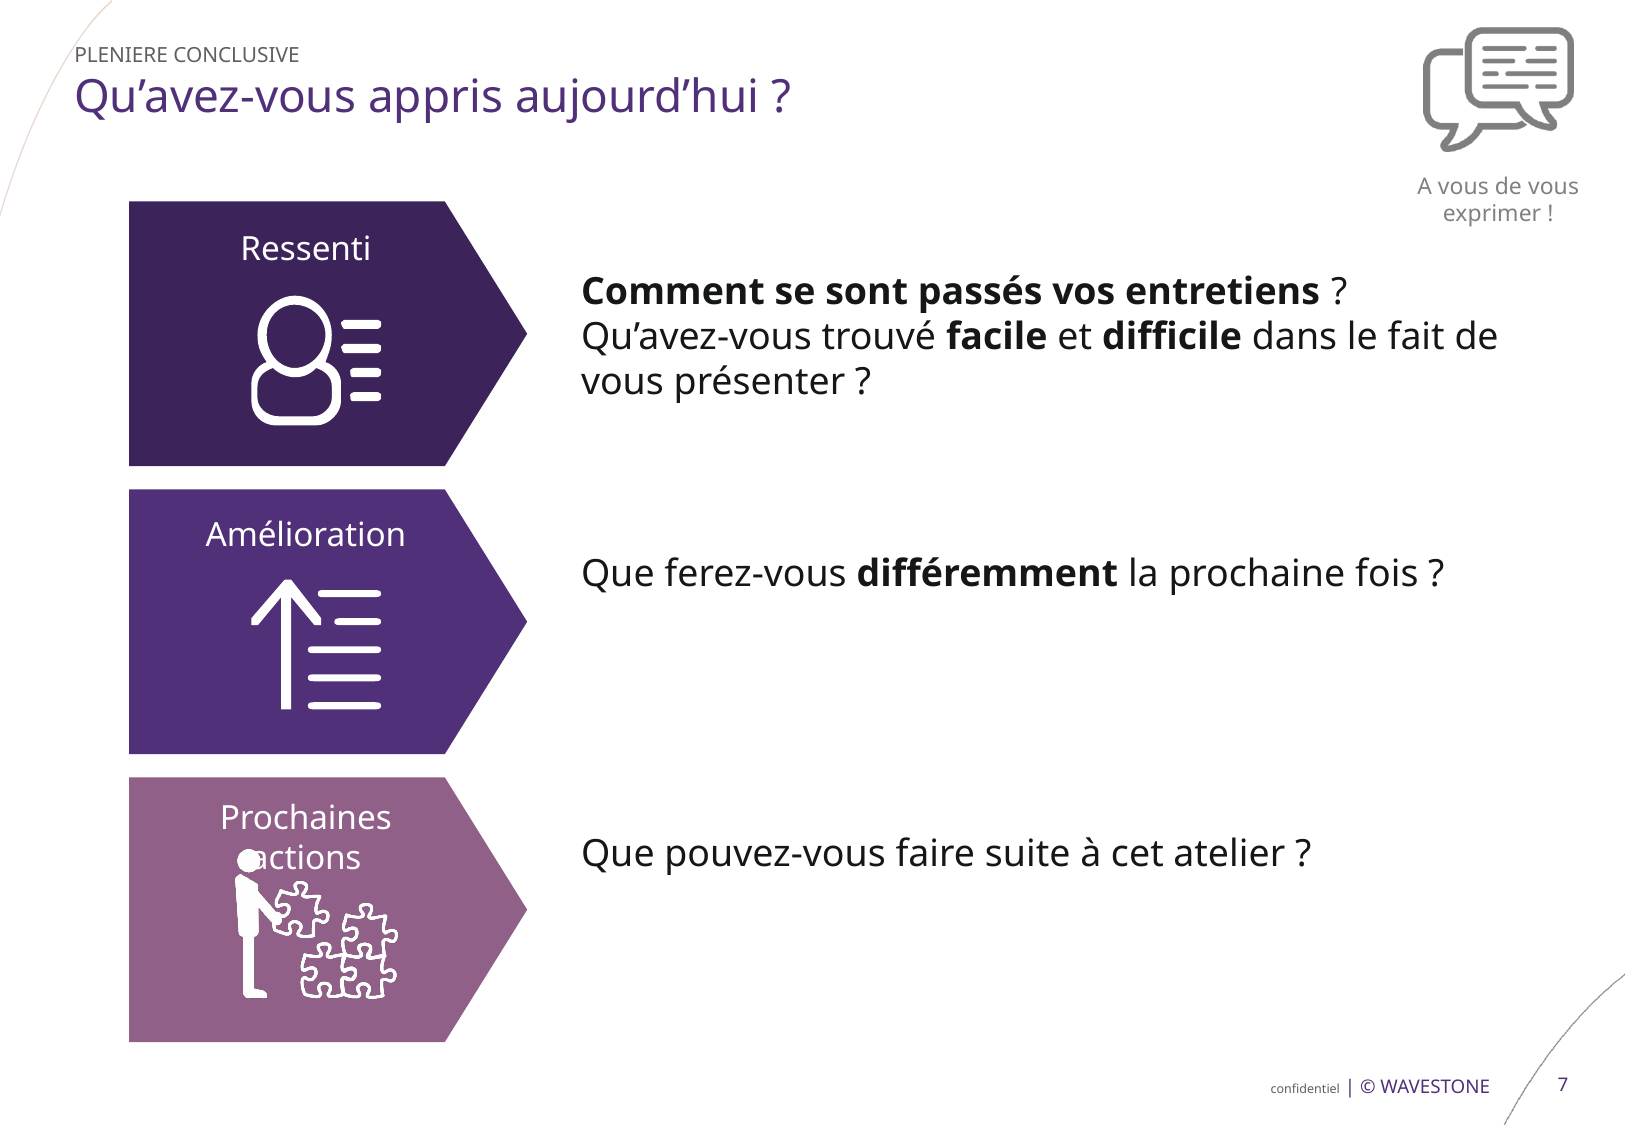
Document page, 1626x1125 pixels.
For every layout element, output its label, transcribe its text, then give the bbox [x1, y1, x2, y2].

text_box Comment se sont passés vos entretiens ? Qu’avez-vous trouvé facile et difficile dans le fait de vous présenter ? [565, 259, 1542, 410]
text_box [350, 367, 382, 378]
text_box Amélioration [160, 505, 452, 561]
text_box Prochaines actions [147, 788, 465, 884]
text_box [251, 295, 341, 426]
text_box [307, 674, 382, 682]
text_box [307, 702, 382, 710]
list PLENIERE CONCLUSIVE [56, 23, 1385, 67]
text_box [251, 579, 322, 710]
text_box Que ferez-vous différemment la prochaine fois ? [565, 541, 1542, 602]
text_box Que pouvez-vous faire suite à cet atelier ? [565, 821, 1542, 882]
text_box [340, 319, 382, 329]
text_box Ressenti [160, 219, 452, 275]
title Qu’avez-vous appris aujourd’hui ? [56, 67, 1385, 208]
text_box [1385, 14, 1611, 235]
text_box [350, 392, 382, 402]
text_box [129, 489, 528, 755]
picture [235, 849, 398, 1000]
picture [1499, 973, 1626, 1125]
text_box [129, 777, 528, 1043]
text_box [334, 618, 382, 626]
text_box [307, 646, 382, 654]
text_box [340, 343, 382, 354]
text_box [317, 590, 382, 598]
text_box [129, 201, 528, 467]
